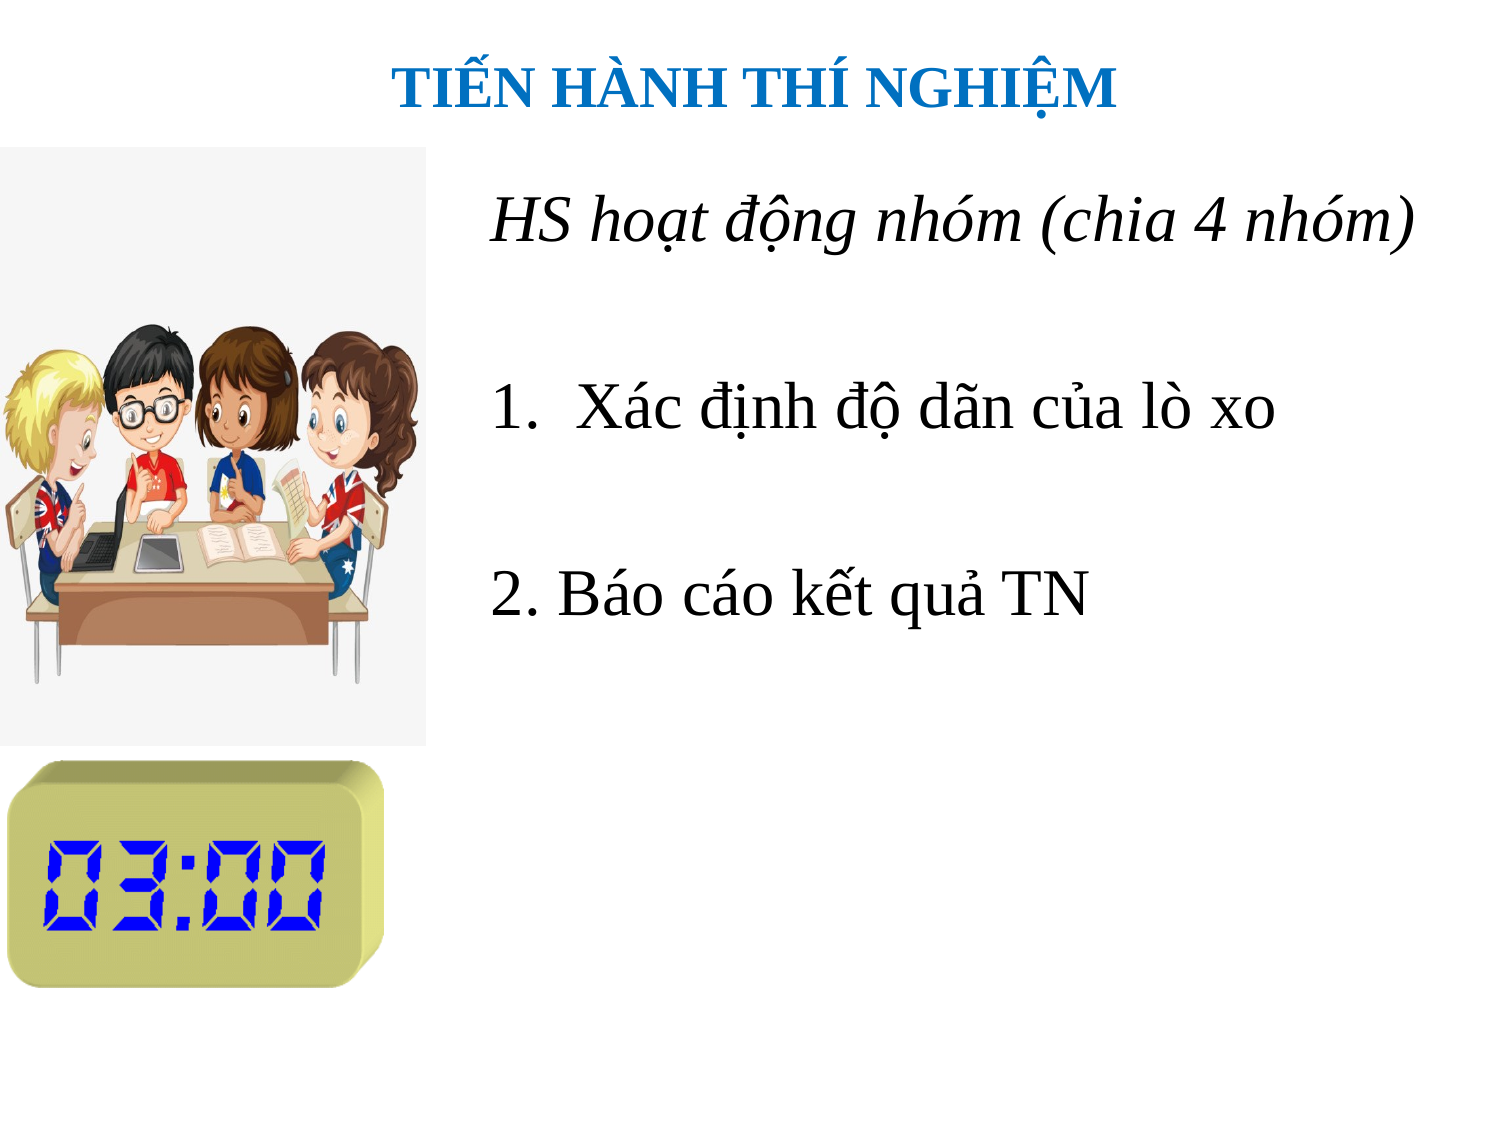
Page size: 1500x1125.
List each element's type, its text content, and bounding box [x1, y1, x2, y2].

list HS hoạt động nhóm (chia 4 nhóm) Xác định độ dãn của lò xo 2. Báo cáo kết quả TN [475, 167, 1469, 1014]
picture [0, 147, 426, 746]
picture [6, 760, 384, 988]
title TIẾN HÀNH THÍ NGHIỆM [316, 19, 1195, 148]
